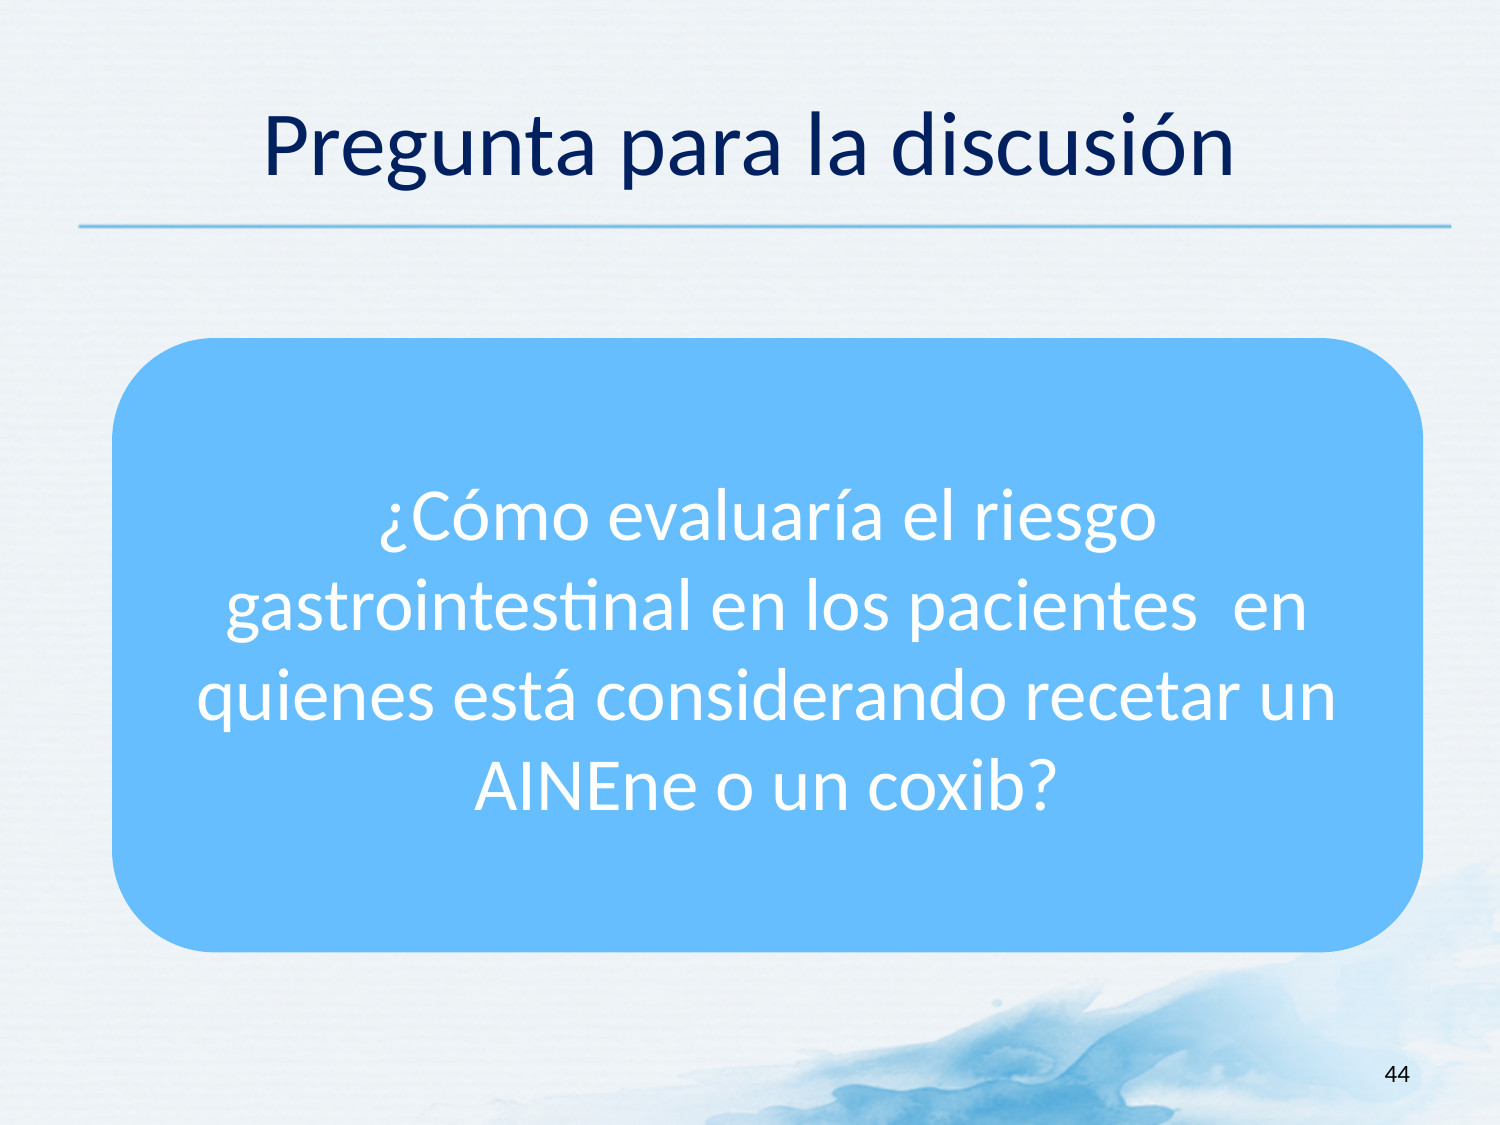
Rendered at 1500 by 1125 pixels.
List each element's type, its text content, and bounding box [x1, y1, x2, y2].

picture [0, 0, 1500, 1125]
title Pregunta para la discusión [75, 45, 1425, 233]
slide_number 44 [1074, 1042, 1425, 1103]
text_box ¿Cómo evaluaría el riesgo gastrointestinal en los pacientes en quienes está considerando recetar un AINEne o un coxib? [109, 335, 1426, 955]
